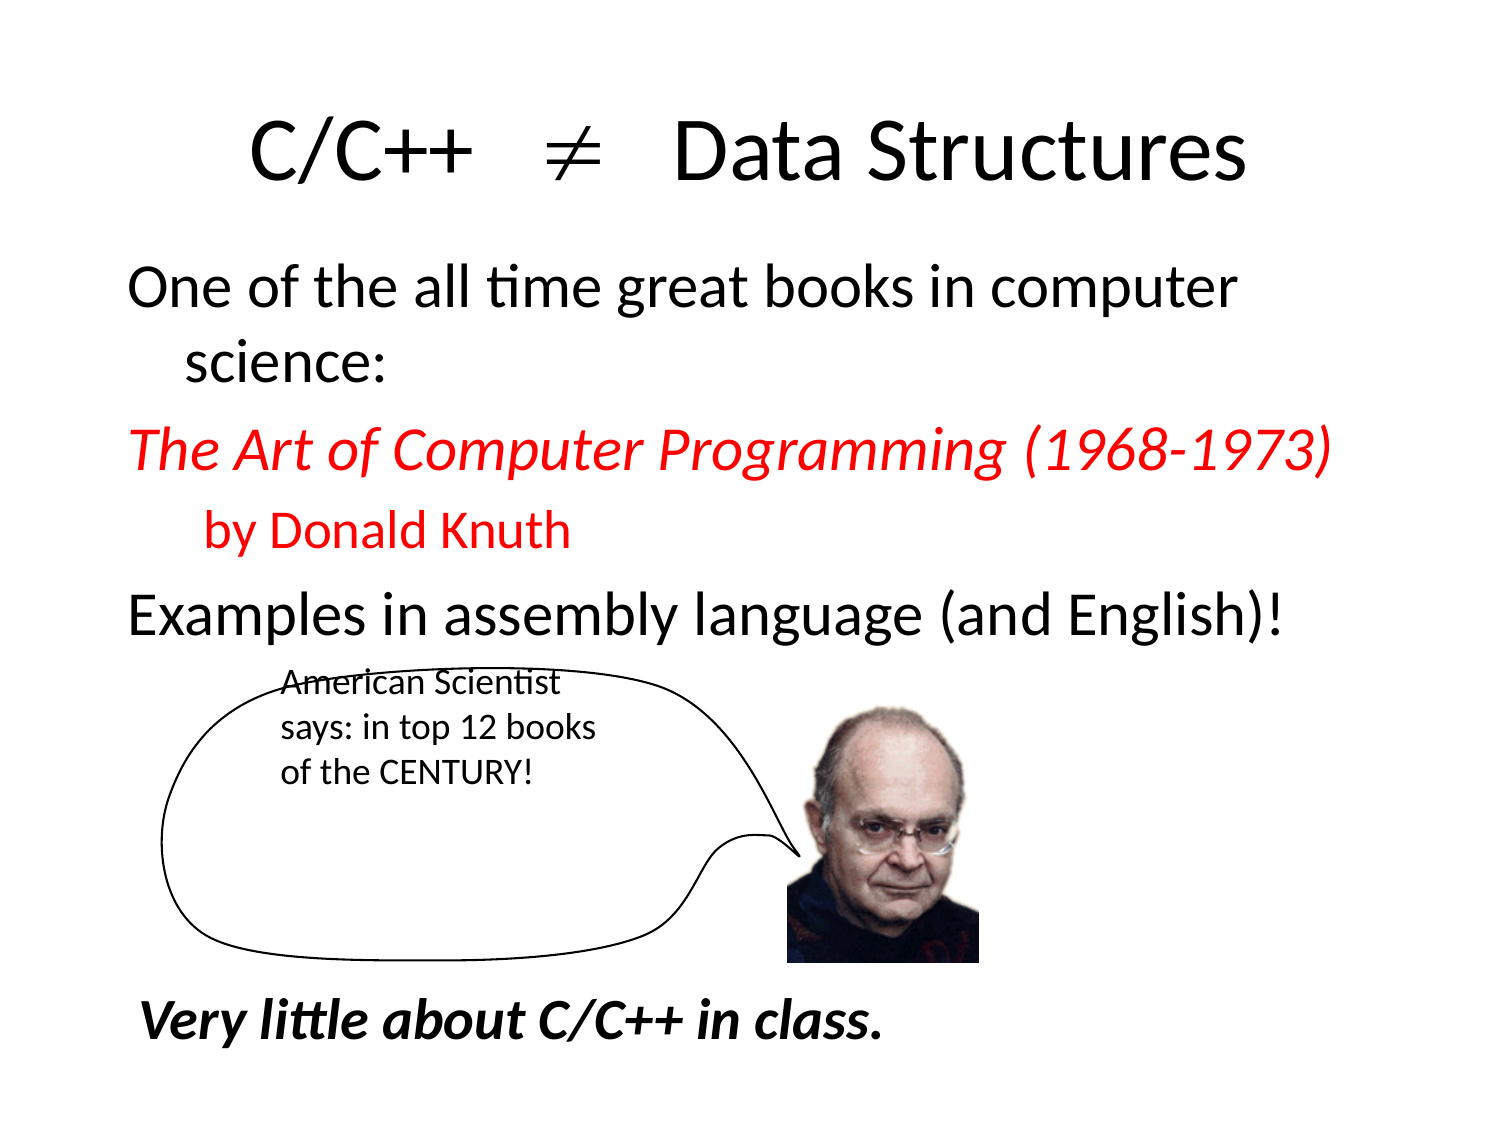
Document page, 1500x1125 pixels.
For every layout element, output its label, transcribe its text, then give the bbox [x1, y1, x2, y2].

title C/C++  Data Structures [112, 50, 1388, 237]
text_box [161, 668, 782, 961]
text_box Very little about C/C++ in class. [123, 973, 901, 1059]
picture [787, 699, 980, 963]
list One of the all time great books in computer science: The Art of Computer Programming (1968-1973) by Donald Knuth Examples in assembly language (and English)! [112, 237, 1388, 663]
text_box American Scientist says: in top 12 books of the CENTURY! [265, 649, 612, 693]
